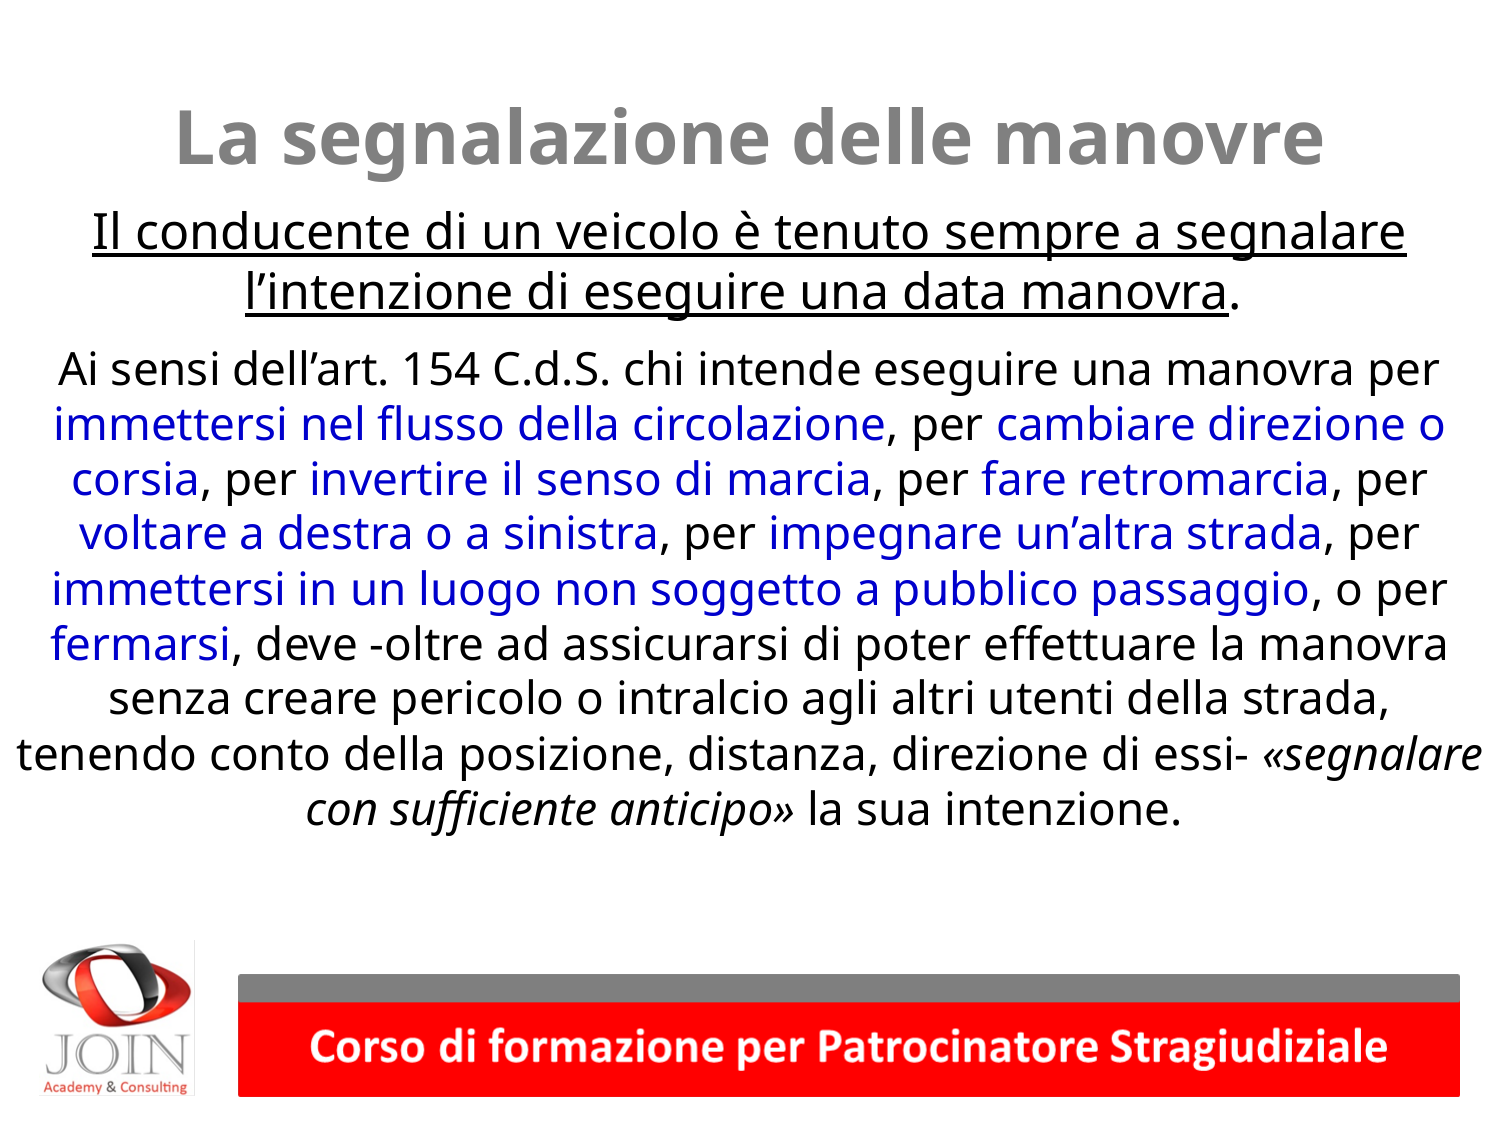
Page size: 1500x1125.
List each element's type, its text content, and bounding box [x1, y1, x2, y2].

picture [39, 940, 1461, 1107]
text_box La segnalazione delle manovre Il conducente di un veicolo è tenuto sempre a segnalare l’intenzione di eseguire una data manovra. Ai sensi dell’art. 154 C.d.S. chi intende eseguire una manovra per immettersi nel flusso della circolazione, per cambiare direzione o corsia, per invertire il senso di marcia, per fare retromarcia, per voltare a destra o a sinistra, per impegnare un’altra strada, per immettersi in un luogo non soggetto a pubblico passaggio, o per fermarsi, deve -oltre ad assicurarsi di poter effettuare la manovra senza creare pericolo o intralcio agli altri utenti della strada, tenendo conto della posizione, distanza, direzione di essi- «segnalare con sufficiente anticipo» la sua intenzione. [0, 82, 1500, 902]
